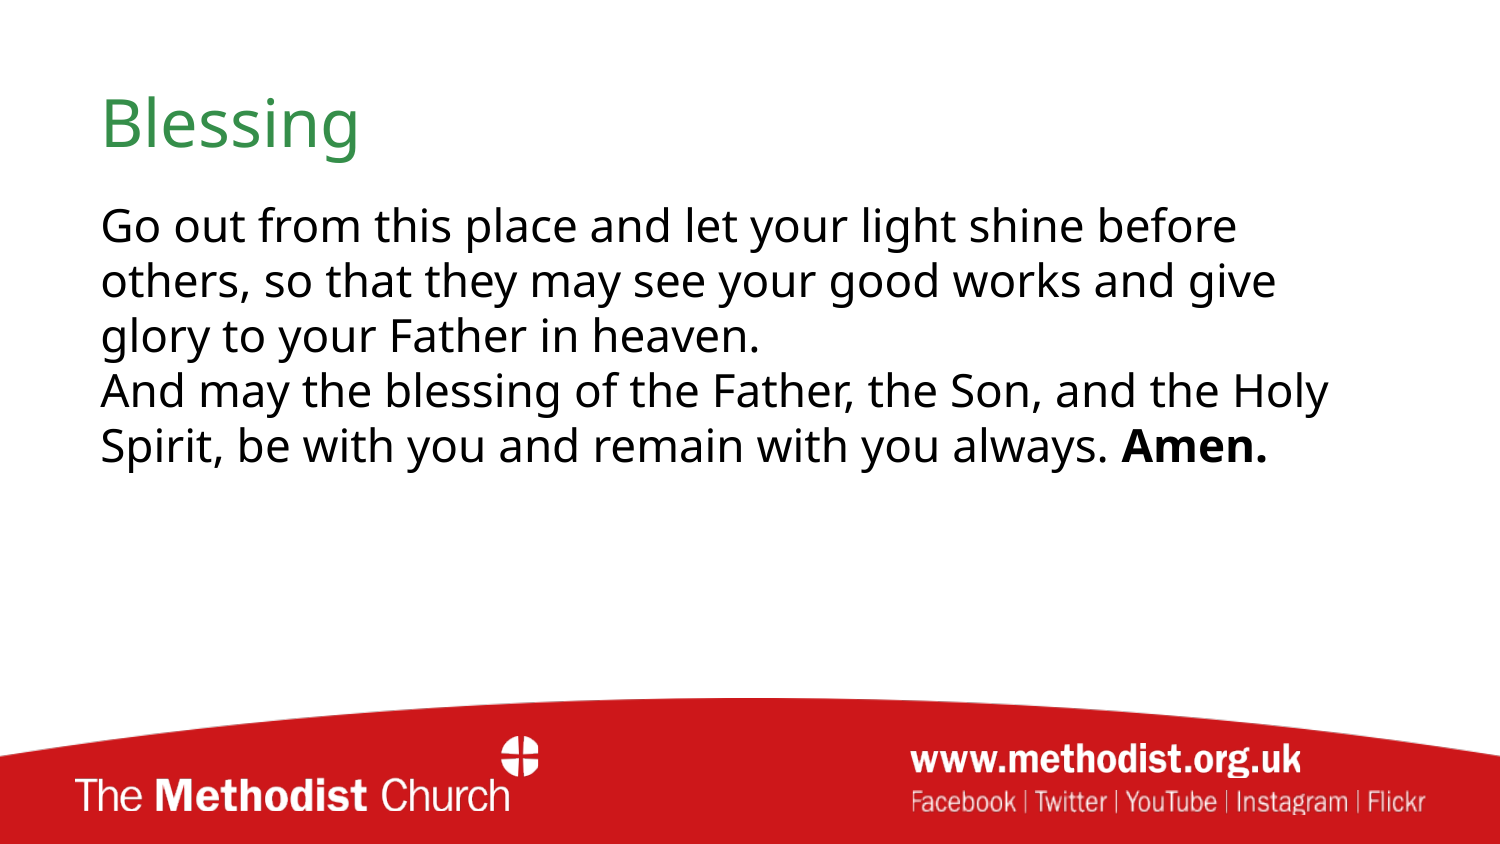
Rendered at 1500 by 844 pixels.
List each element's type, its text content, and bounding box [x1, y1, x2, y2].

title Blessing [100, 80, 1451, 169]
list Go out from this place and let your light shine before others, so that they may see your good works and give glory to your Father in heaven. And may the blessing of the Father, the Son, and the Holy Spirit, be with you and remain with you always. Amen. [100, 196, 1400, 612]
